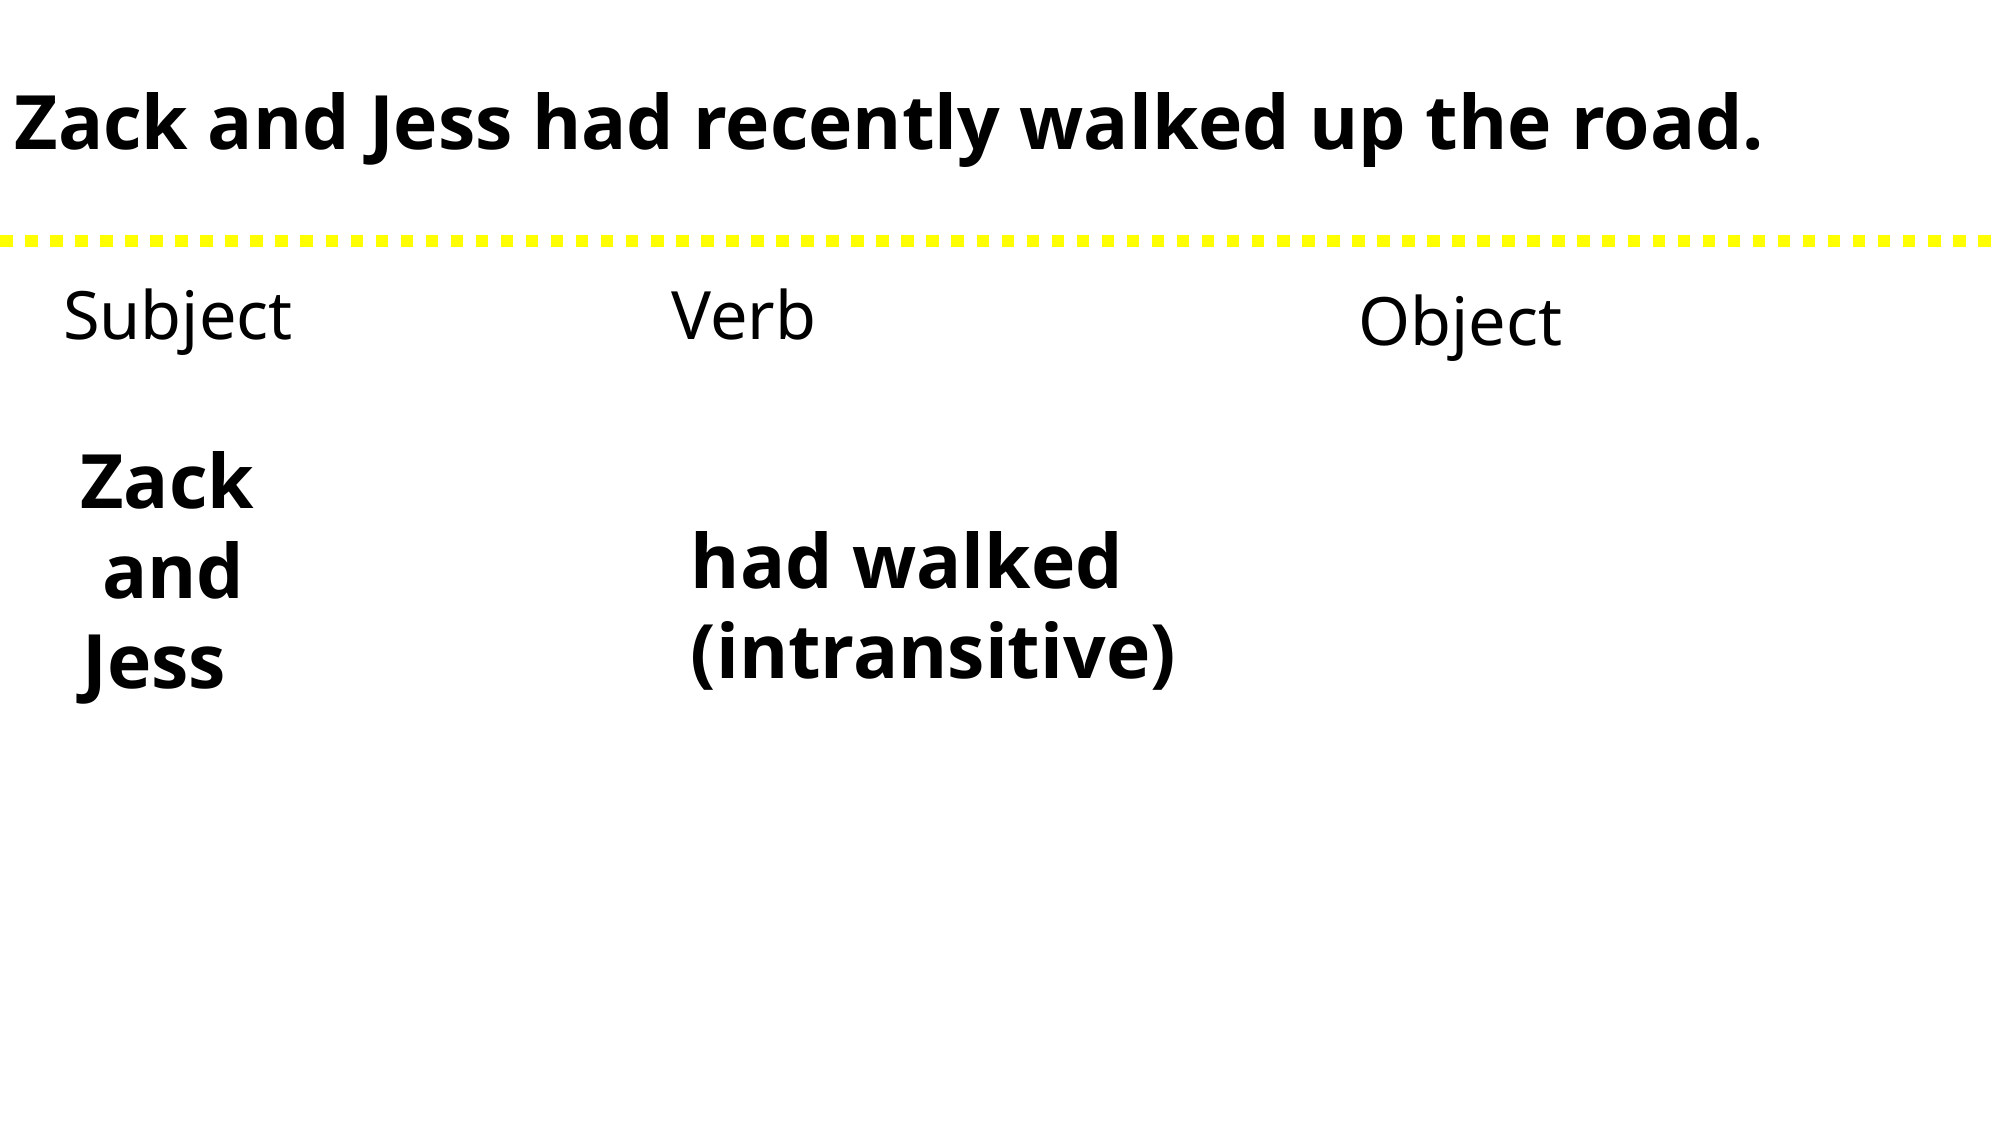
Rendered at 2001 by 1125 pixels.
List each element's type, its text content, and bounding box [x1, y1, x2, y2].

text_box Zack and Jess had recently walked up the road. [0, 66, 2000, 172]
text_box Verb had walked (intransitive) [656, 265, 1329, 971]
text_box Object [1343, 270, 1967, 786]
text_box Subject Zack and Jess [48, 265, 672, 981]
